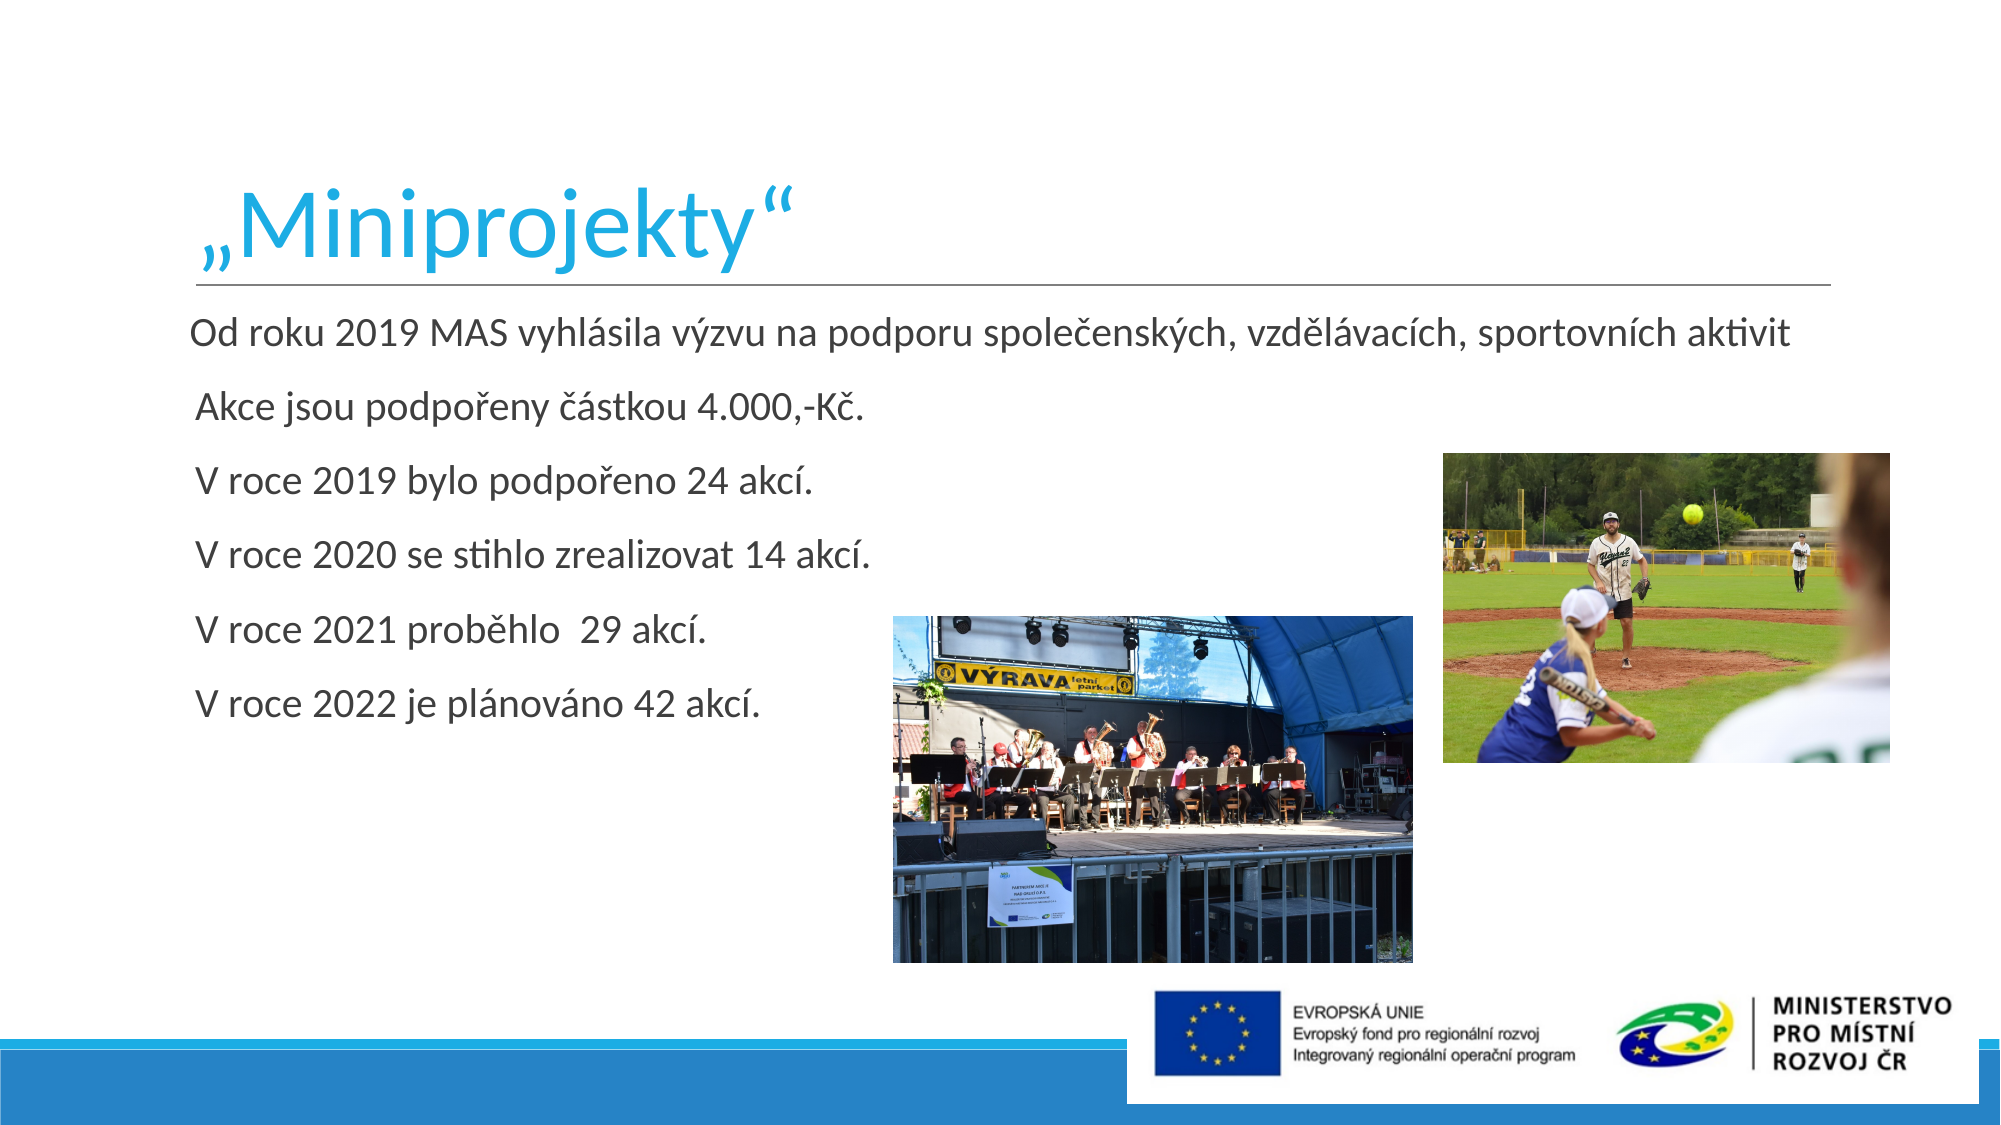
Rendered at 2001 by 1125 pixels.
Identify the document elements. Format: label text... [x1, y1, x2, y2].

picture [892, 616, 1979, 1104]
list Od roku 2019 MAS vyhlásila výzvu na podporu společenských, vzdělávacích, sportovních aktivit Akce jsou podpořeny částkou 4.000,-Kč. V roce 2019 bylo podpořeno 24 akcí. V roce 2020 se stihlo zrealizovat 14 akcí. V roce 2021 proběhlo 29 akcí. V roce 2022 je plánováno 42 akcí. [180, 302, 1830, 963]
picture [1442, 453, 1890, 764]
title „Miniprojekty“ [180, 47, 1830, 285]
